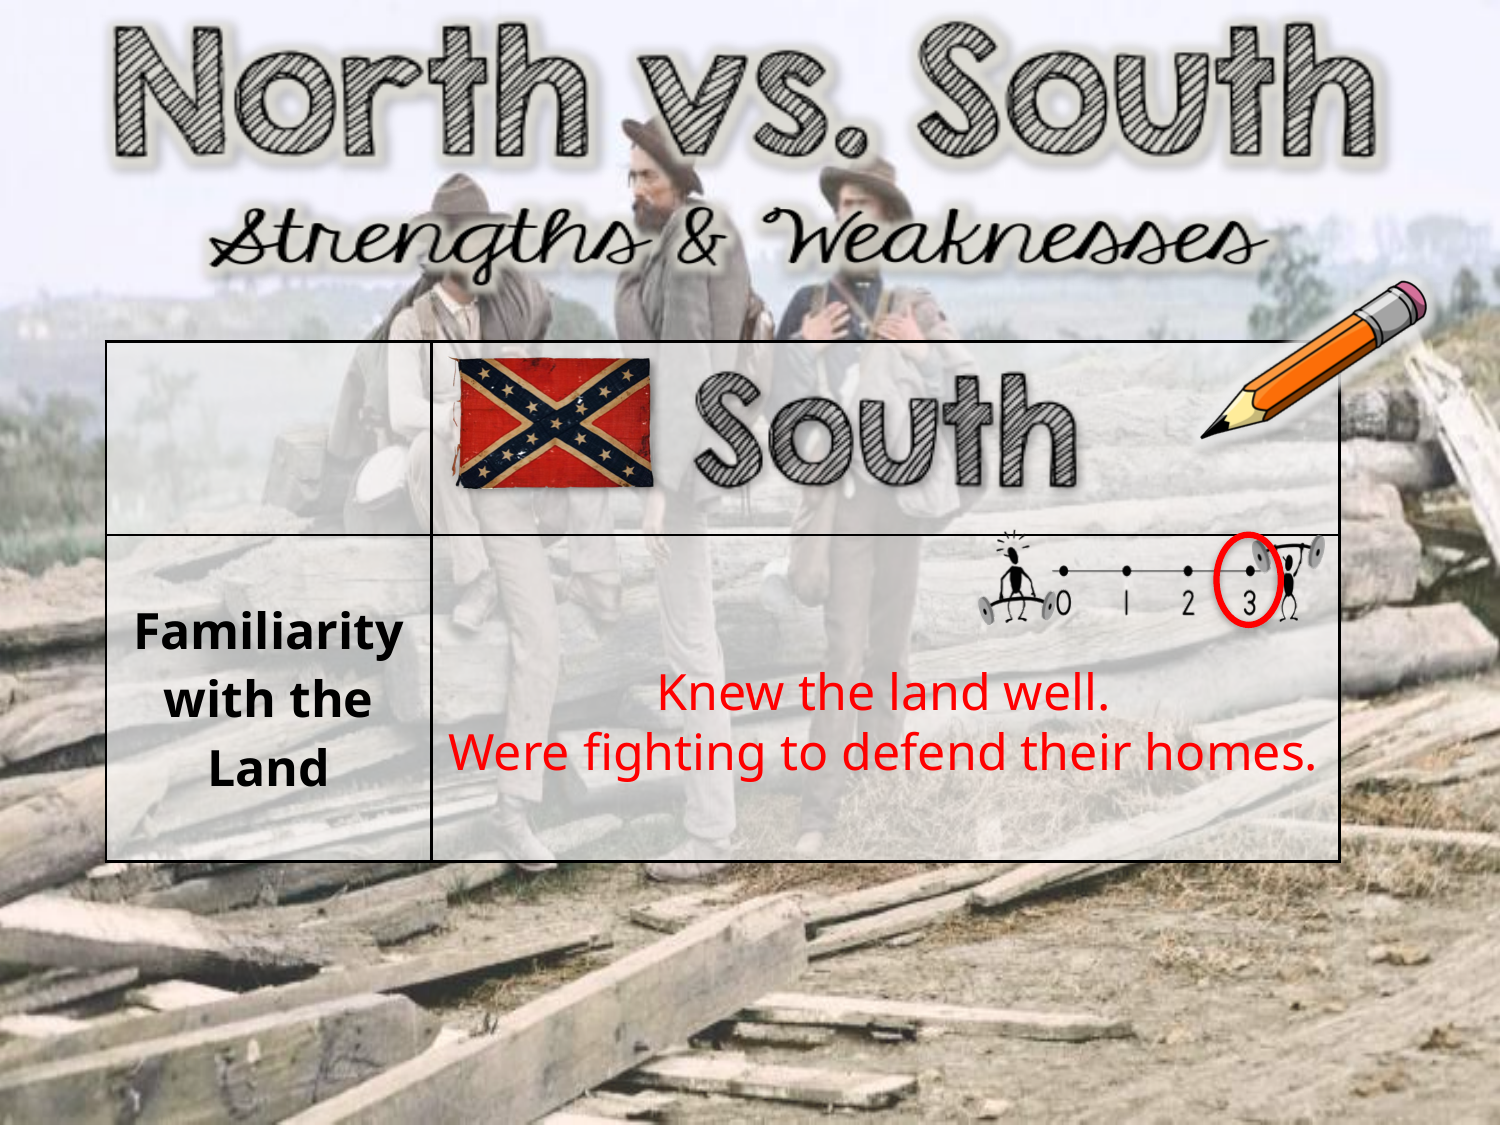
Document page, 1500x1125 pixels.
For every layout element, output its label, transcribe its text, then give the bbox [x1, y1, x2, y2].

picture [22, 0, 1461, 453]
table_cell Familiarity with the Land [107, 536, 430, 860]
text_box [977, 521, 1326, 626]
picture [447, 355, 654, 490]
text_box Knew the land well. Were fighting to defend their homes. [428, 653, 1340, 788]
table_header [107, 343, 430, 534]
picture [675, 341, 1095, 535]
table_header [433, 343, 672, 534]
table_cell [433, 788, 1338, 860]
table_header [1097, 343, 1338, 534]
table_header [0, 0, 1500, 1125]
table_cell [433, 536, 1338, 653]
